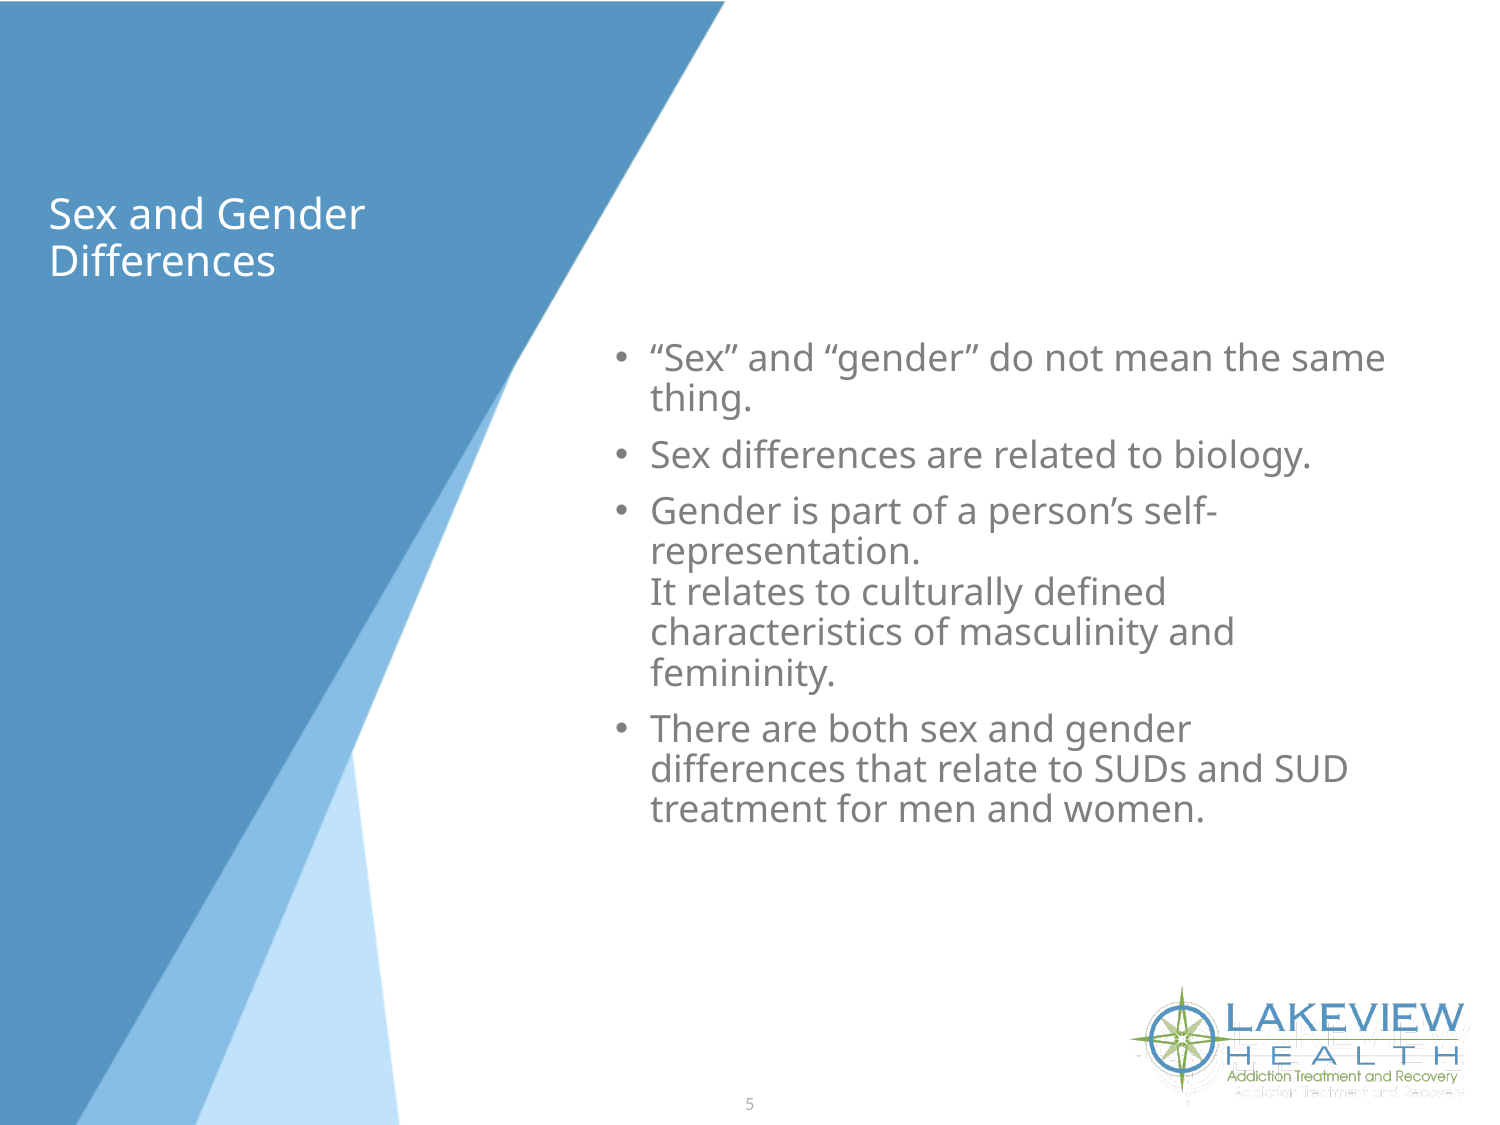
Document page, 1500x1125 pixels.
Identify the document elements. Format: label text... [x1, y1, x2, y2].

title Sex and Gender Differences [33, 185, 620, 295]
picture [0, 2, 1497, 1125]
slide_number 5 [581, 1073, 919, 1125]
list “Sex” and “gender” do not mean the same thing. Sex differences are related to biology. Gender is part of a person’s self-representation. It relates to culturally defined characteristics of masculinity and femininity. There are both sex and gender differences that relate to SUDs and SUD treatment for men and women. [600, 331, 1407, 940]
